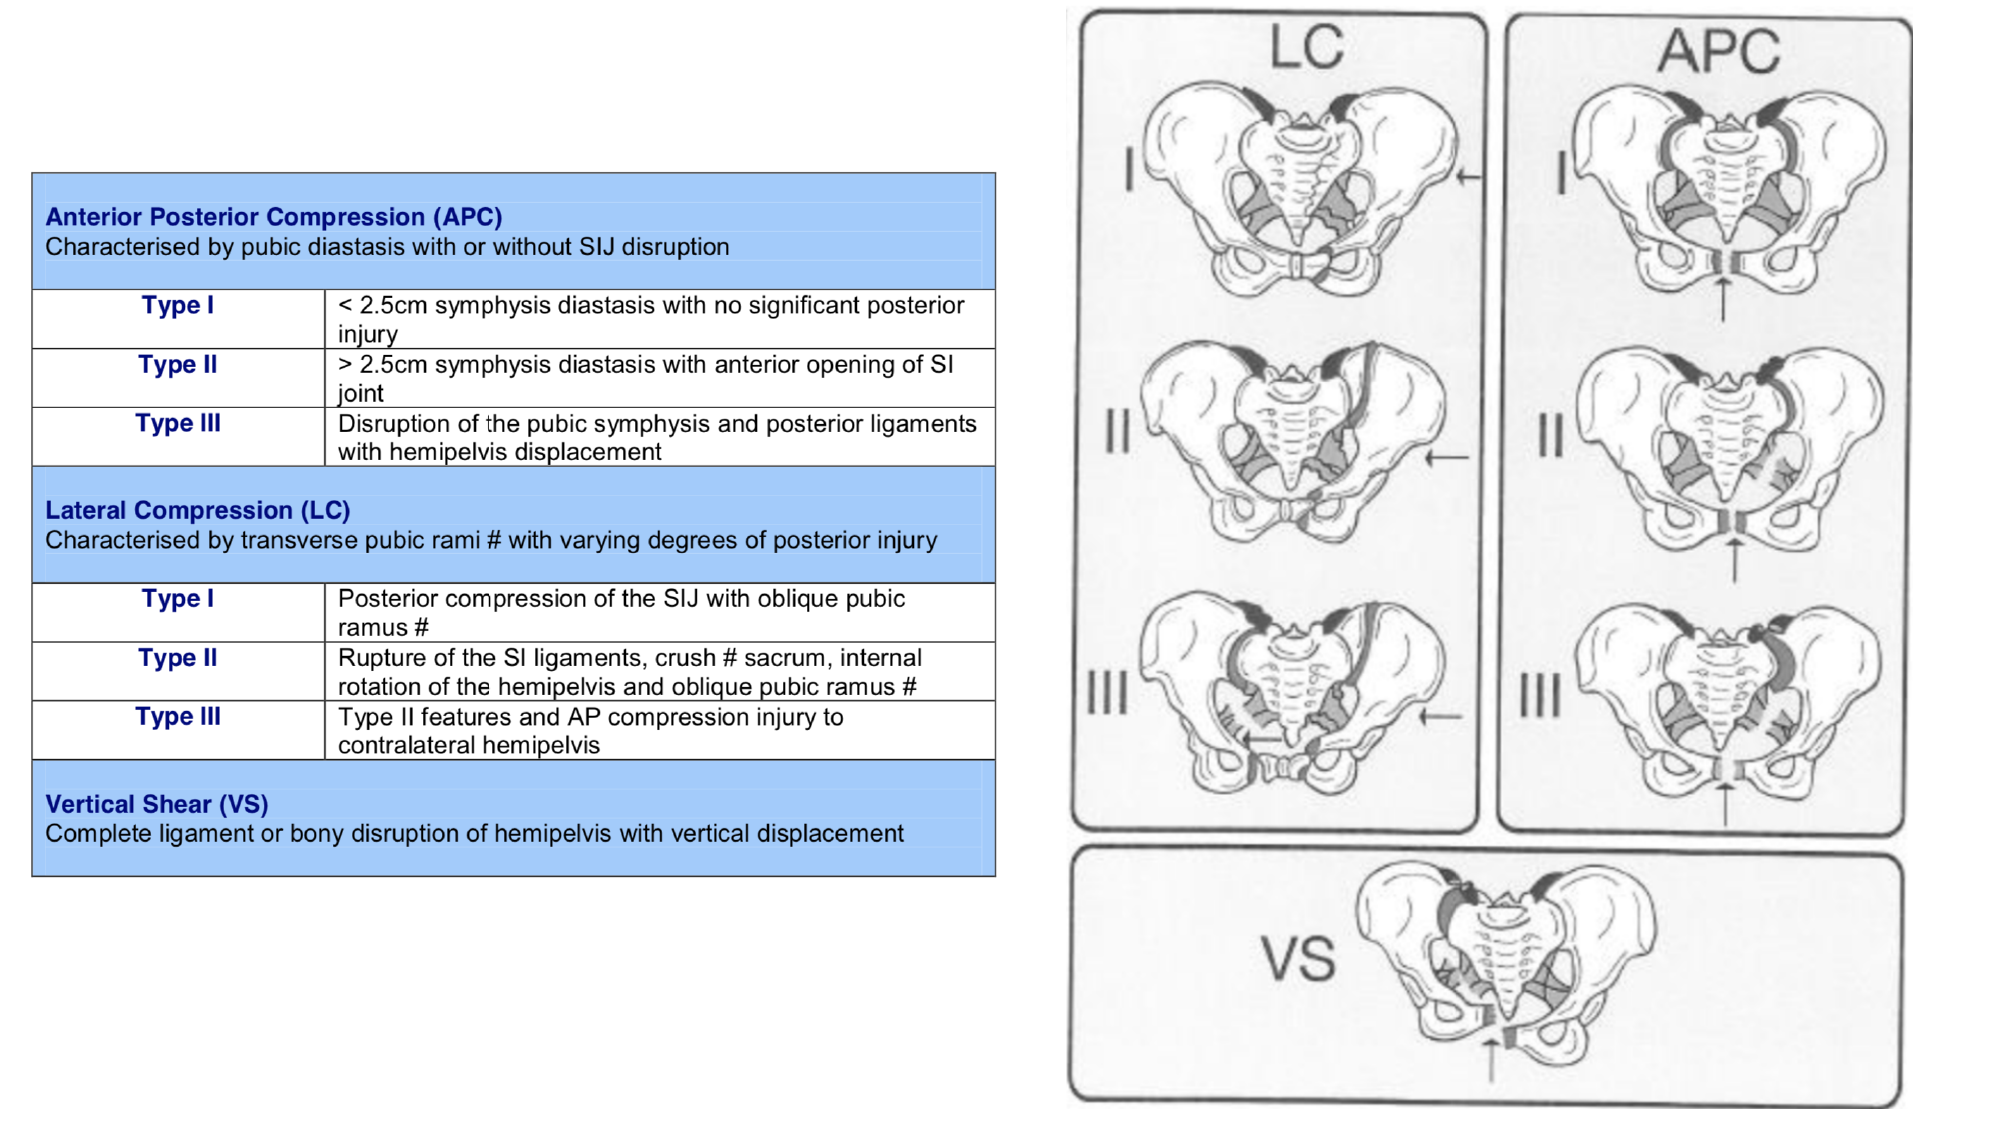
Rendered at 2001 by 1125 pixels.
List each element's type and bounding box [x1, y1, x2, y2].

list [24, 168, 1000, 883]
picture [1066, 0, 1913, 1109]
